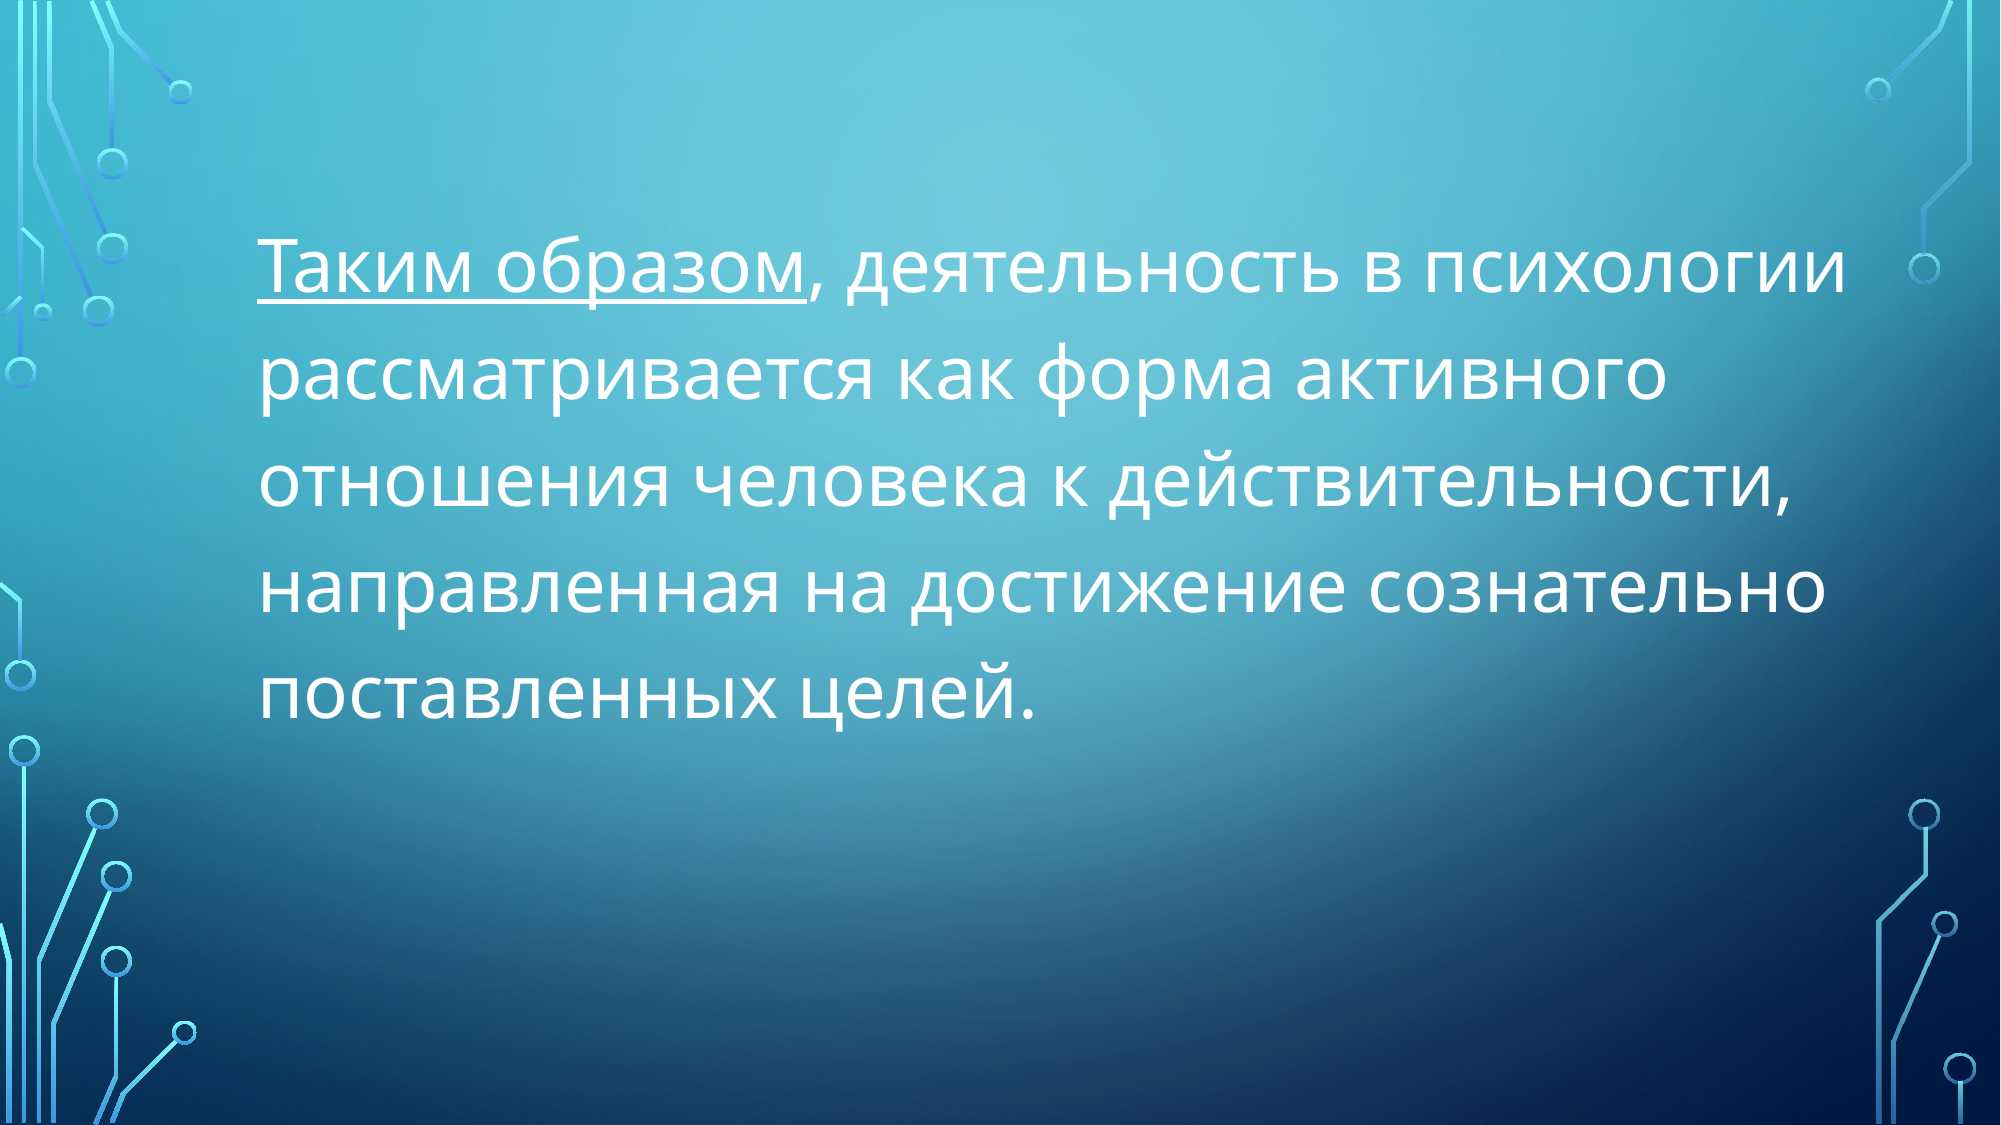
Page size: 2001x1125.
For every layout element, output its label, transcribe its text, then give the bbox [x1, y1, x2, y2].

list Таким образом, деятельность в психологии рассматривается как форма активного отношения человека к действительности, направленная на достижение сознательно поставленных целей. [242, 193, 1868, 775]
